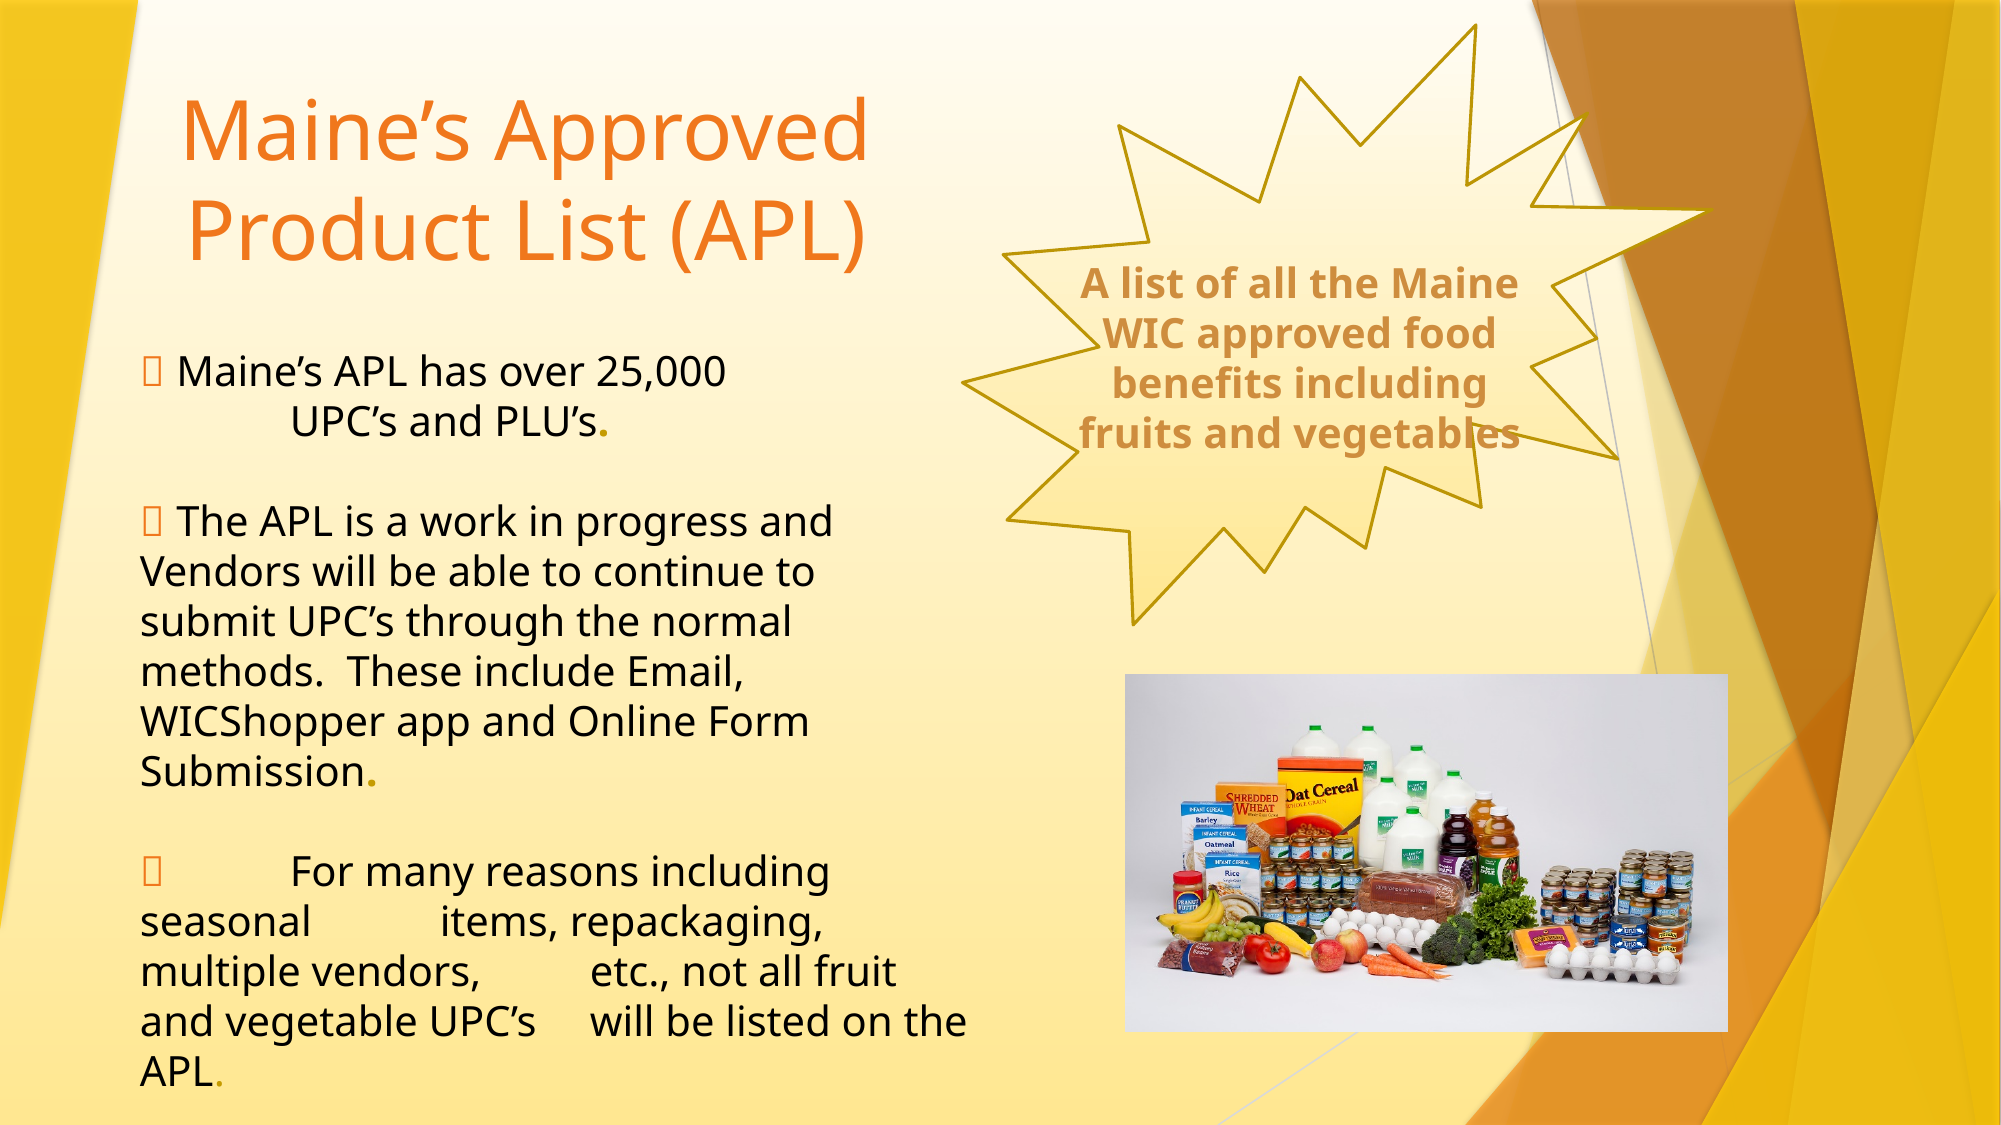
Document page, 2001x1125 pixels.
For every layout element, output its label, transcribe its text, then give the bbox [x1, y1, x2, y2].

picture [1124, 674, 1729, 1033]
text_box  Maine’s APL has over 25,000 UPC’s and PLU’s. [125, 337, 925, 453]
text_box  The APL is a work in progress and Vendors will be able to continue to submit UPC’s through the normal methods. These include Email, WICShopper app and Online Form Submission. [125, 487, 988, 803]
text_box Maine’s Approved Product List (APL) [112, 76, 938, 277]
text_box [961, 24, 1713, 626]
text_box  For many reasons including seasonal items, repackaging, multiple vendors, etc., not all fruit and vegetable UPC’s will be listed on the APL. [125, 837, 988, 1103]
